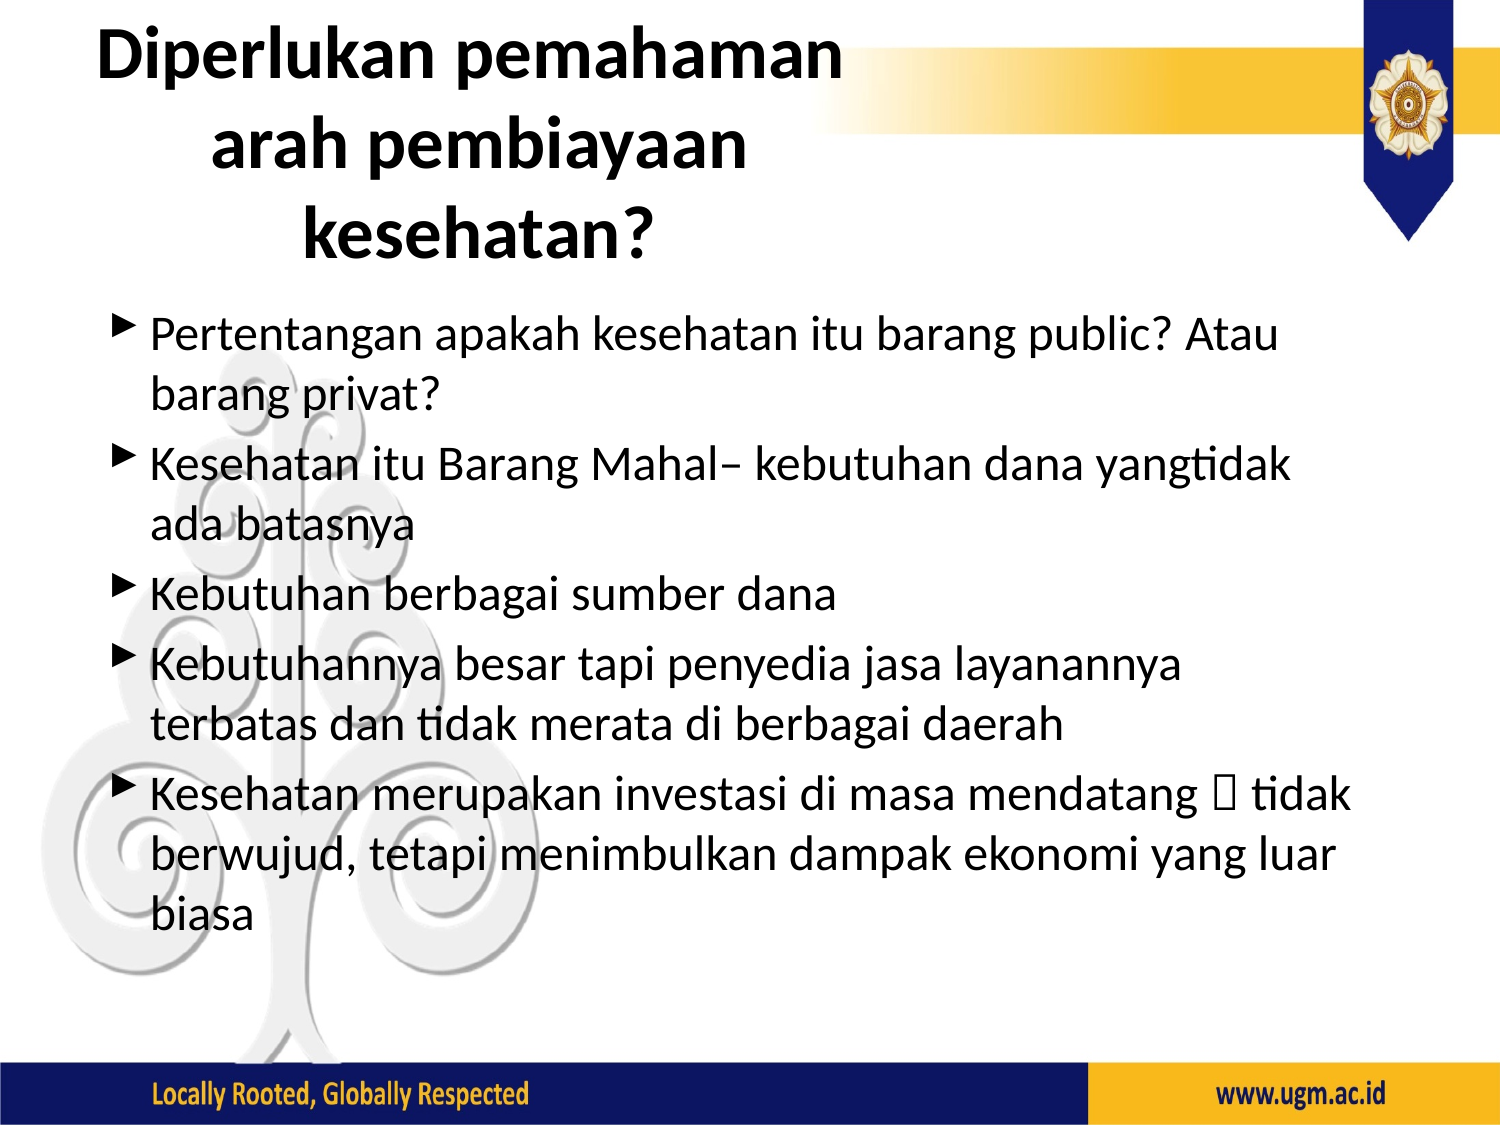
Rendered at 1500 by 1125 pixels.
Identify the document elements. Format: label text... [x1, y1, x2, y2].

list Pertentangan apakah kesehatan itu barang public? Atau barang privat? Kesehatan itu Barang Mahal– kebutuhan dana yangtidak ada batasnya Kebutuhan berbagai sumber dana Kebutuhannya besar tapi penyedia jasa layanannya terbatas dan tidak merata di berbagai daerah Kesehatan merupakan investasi di masa mendatang  tidak berwujud, tetapi menimbulkan dampak ekonomi yang luar biasa [75, 292, 1376, 986]
picture [0, 0, 1500, 1125]
title Diperlukan pemahaman arah pembiayaan kesehatan? [75, 45, 885, 233]
